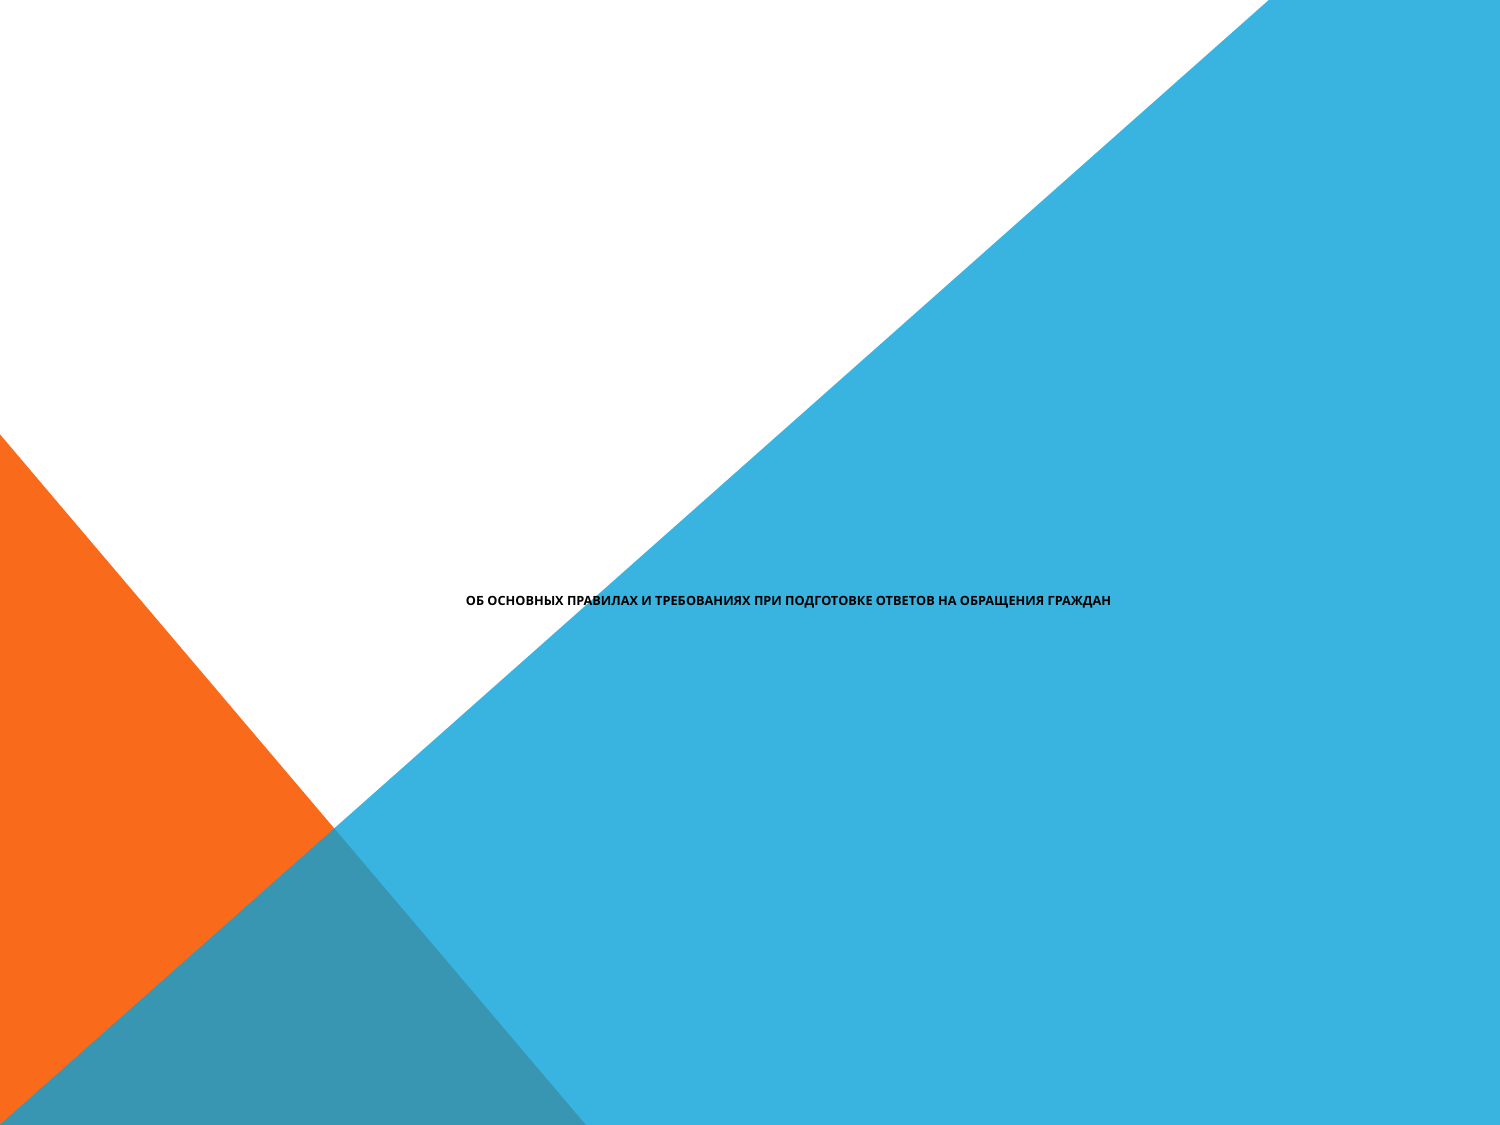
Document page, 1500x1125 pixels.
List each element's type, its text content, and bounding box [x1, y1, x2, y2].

title Об основных правилах и требованиях при подготовке ответов на ОБРАЩЕНИЯ ГРАЖДАН [112, 312, 1463, 625]
